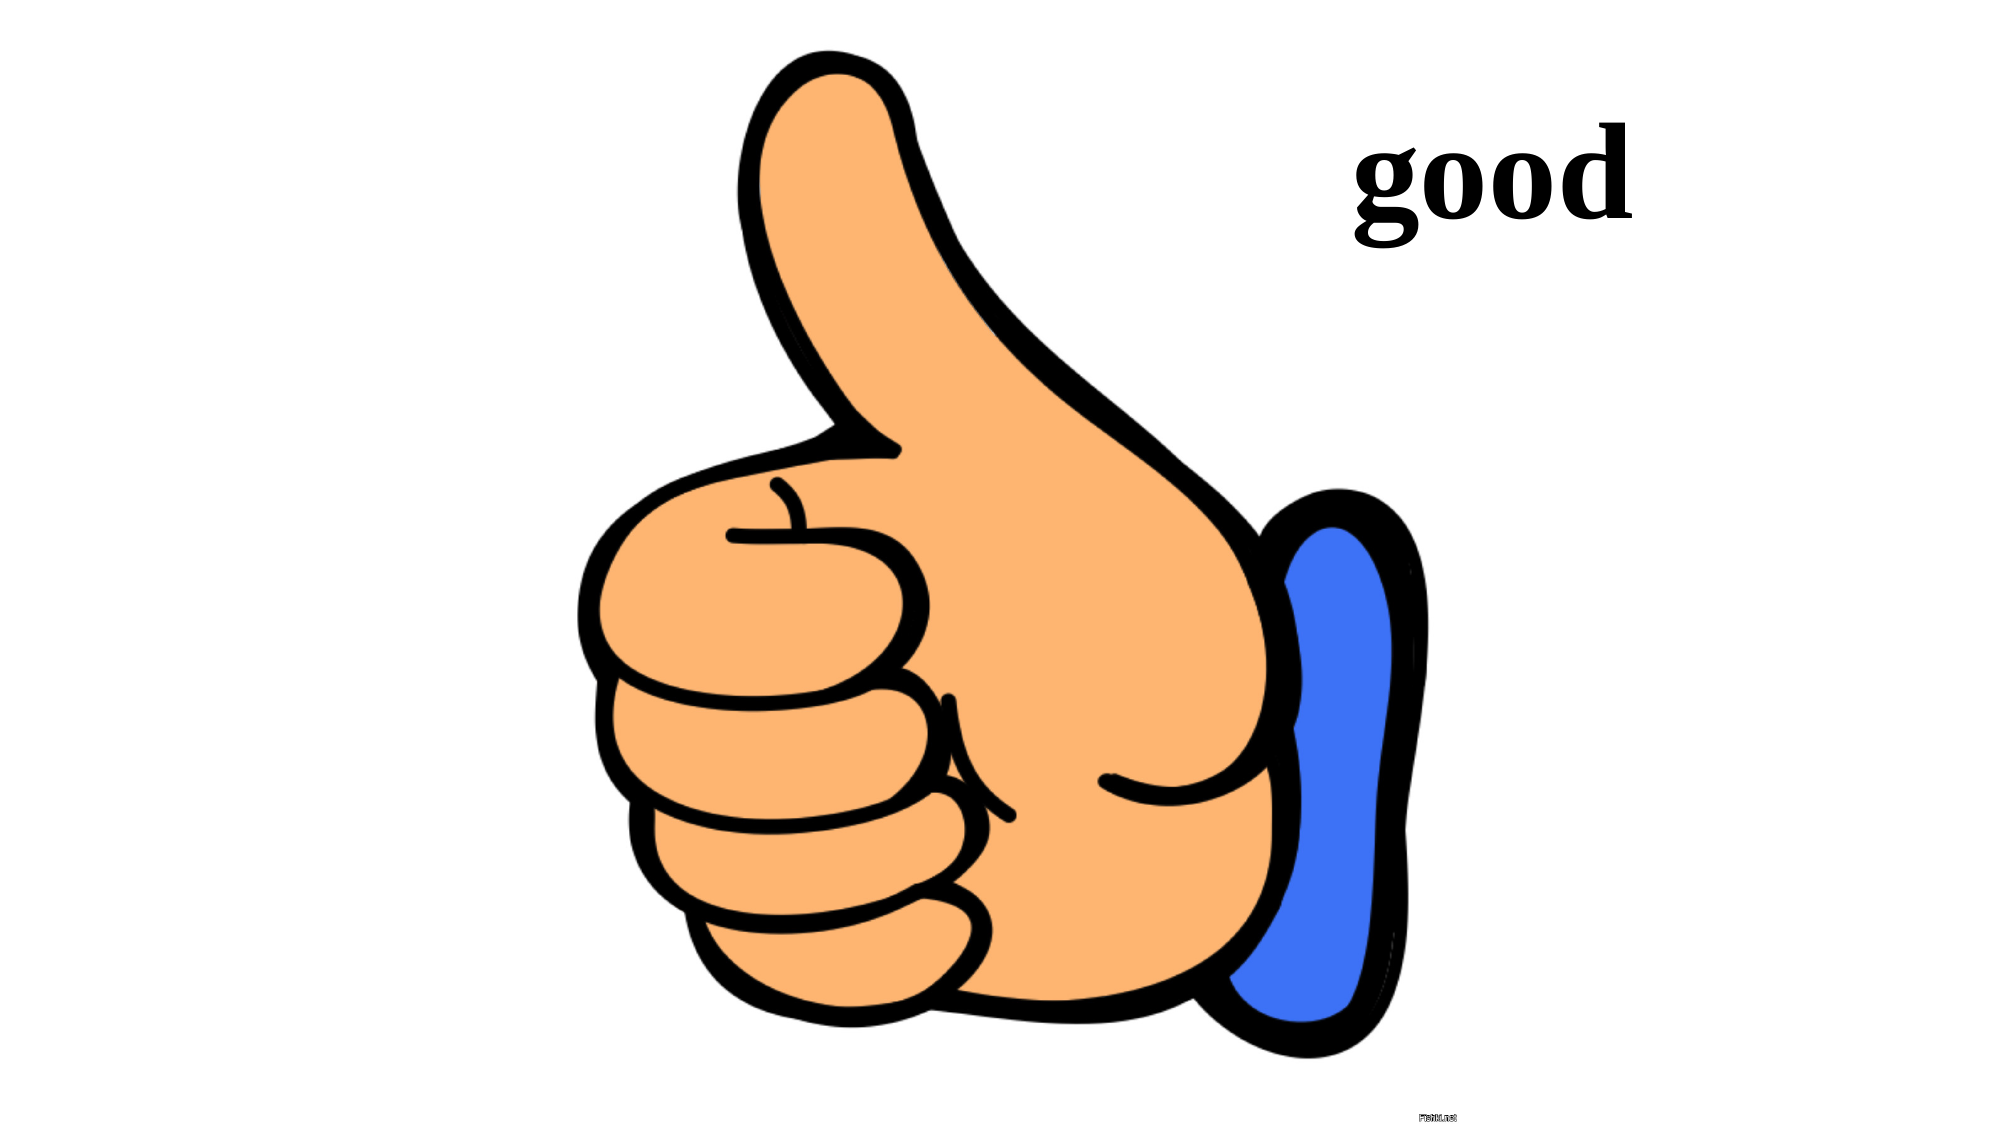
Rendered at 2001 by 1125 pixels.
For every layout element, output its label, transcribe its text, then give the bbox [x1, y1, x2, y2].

text_box good [1460, 73, 1774, 253]
picture [540, 0, 1460, 1125]
